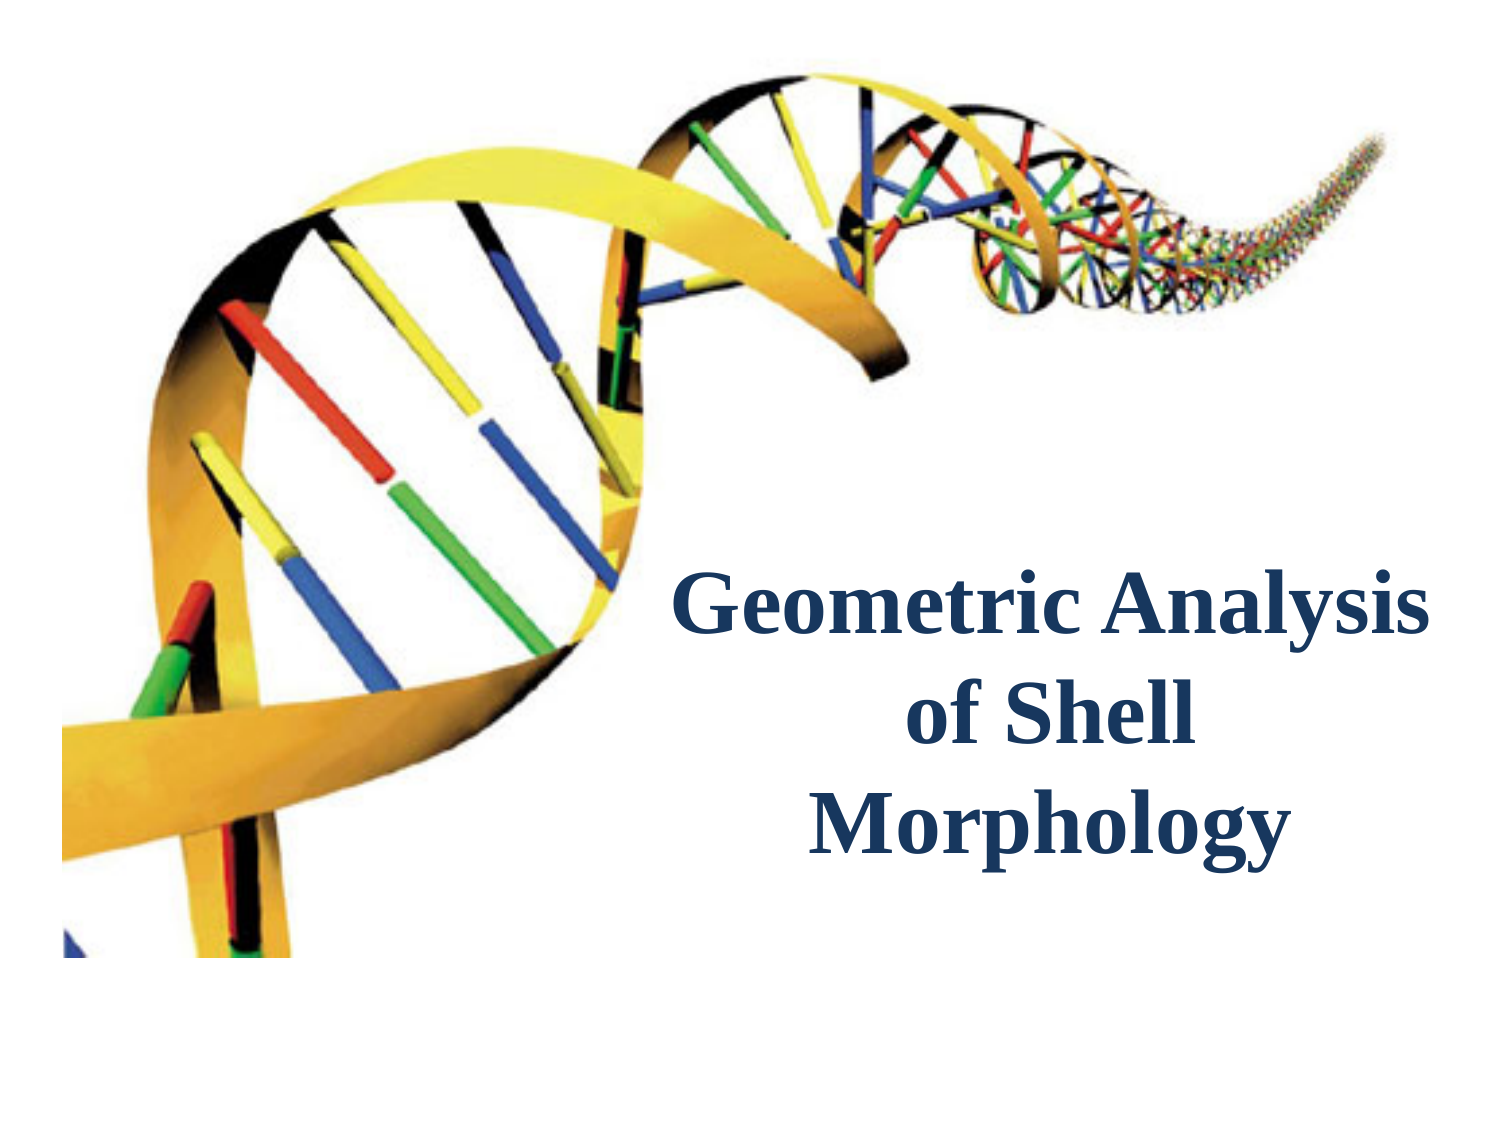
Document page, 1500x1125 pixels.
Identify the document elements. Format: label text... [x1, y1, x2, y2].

text_box Geometric Analysis of Shell Morphology [1413, 534, 1453, 880]
picture [62, 37, 1409, 958]
